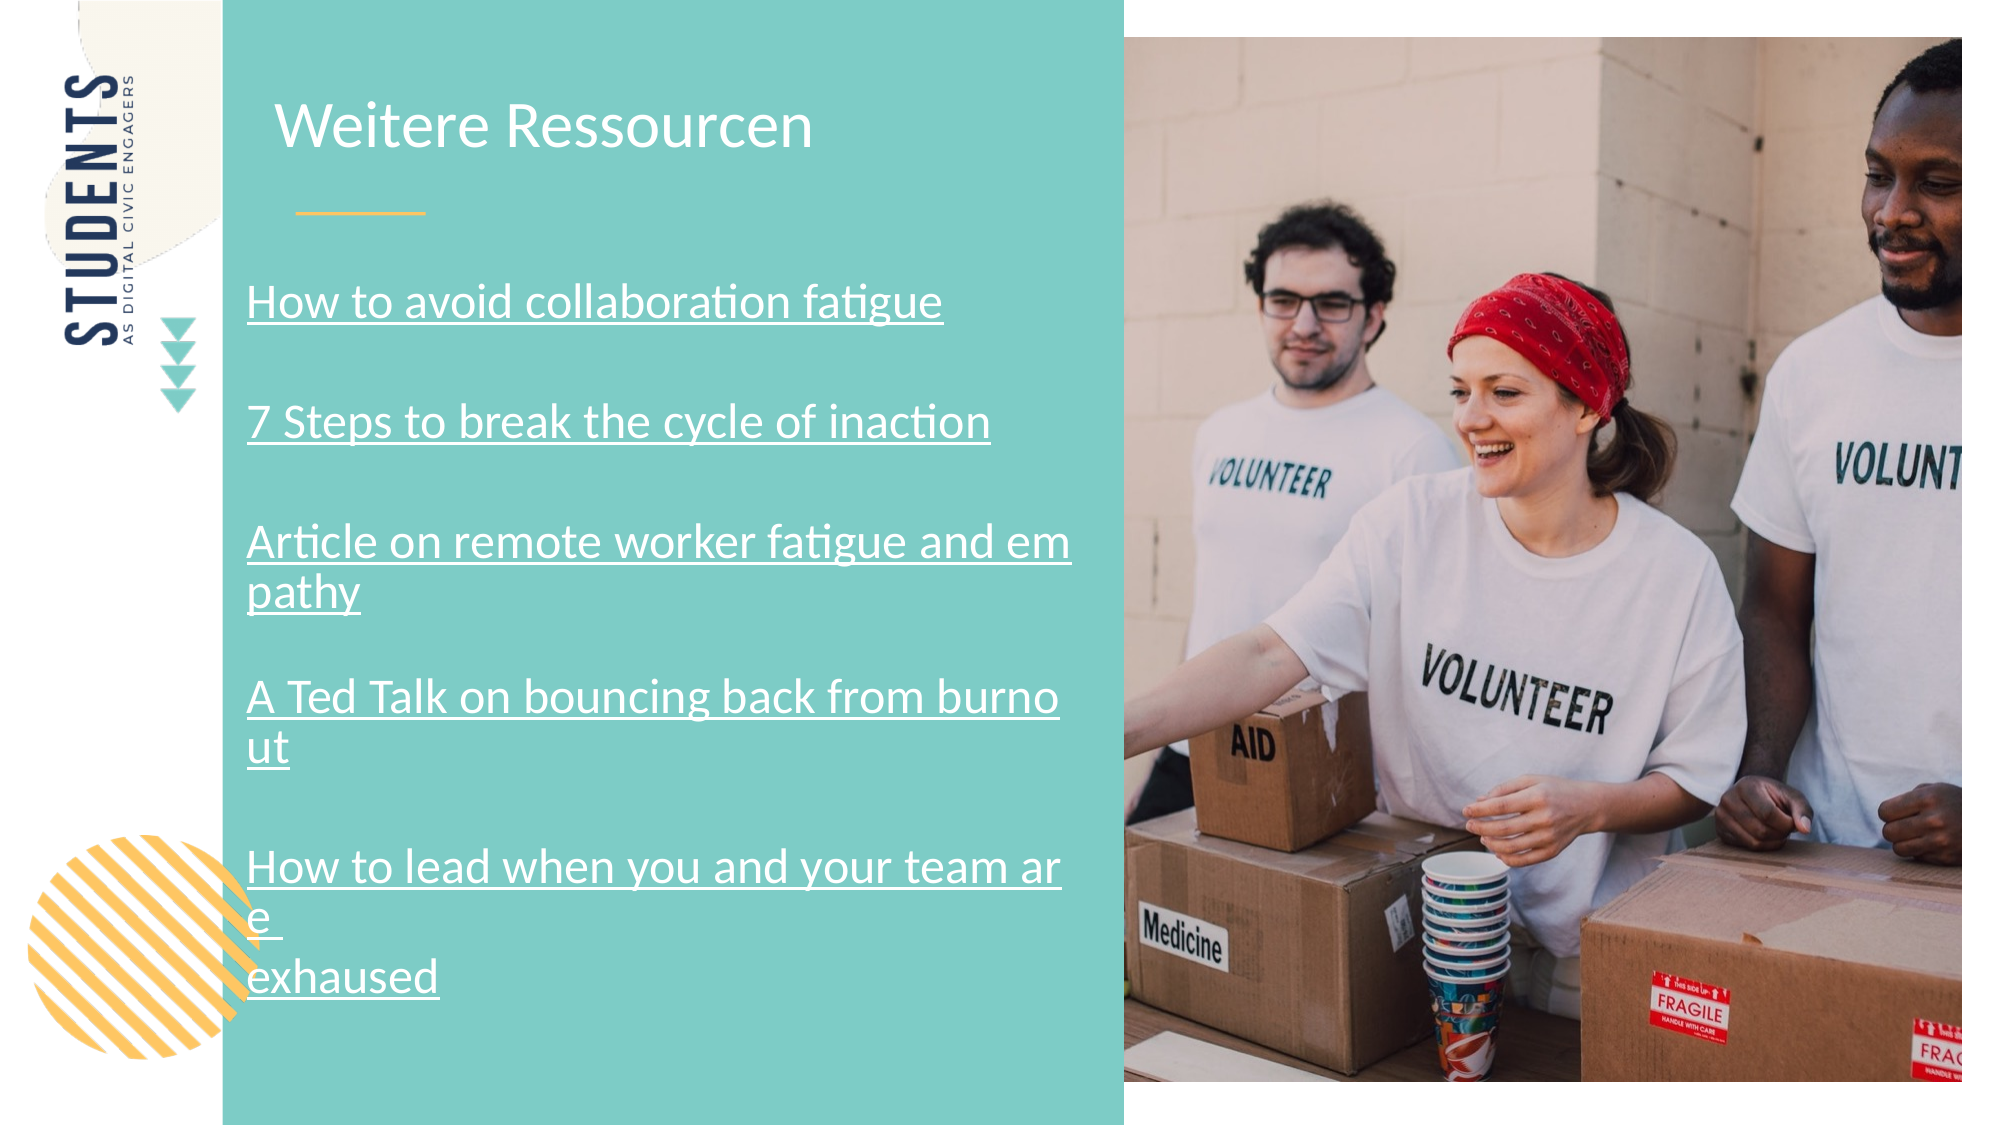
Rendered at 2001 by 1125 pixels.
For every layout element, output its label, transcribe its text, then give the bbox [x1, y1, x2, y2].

picture [143, 308, 214, 417]
list Weitere Ressourcen [259, 82, 1034, 246]
picture [45, 1, 220, 346]
picture [1124, 37, 1962, 1082]
picture [12, 835, 260, 1082]
text_box How to avoid collaboration fatigue 7 Steps to break the cycle of inaction Article on remote worker fatigue and empathy A Ted Talk on bouncing back from burnout How to lead when you and your team are exhaused [232, 260, 1100, 861]
